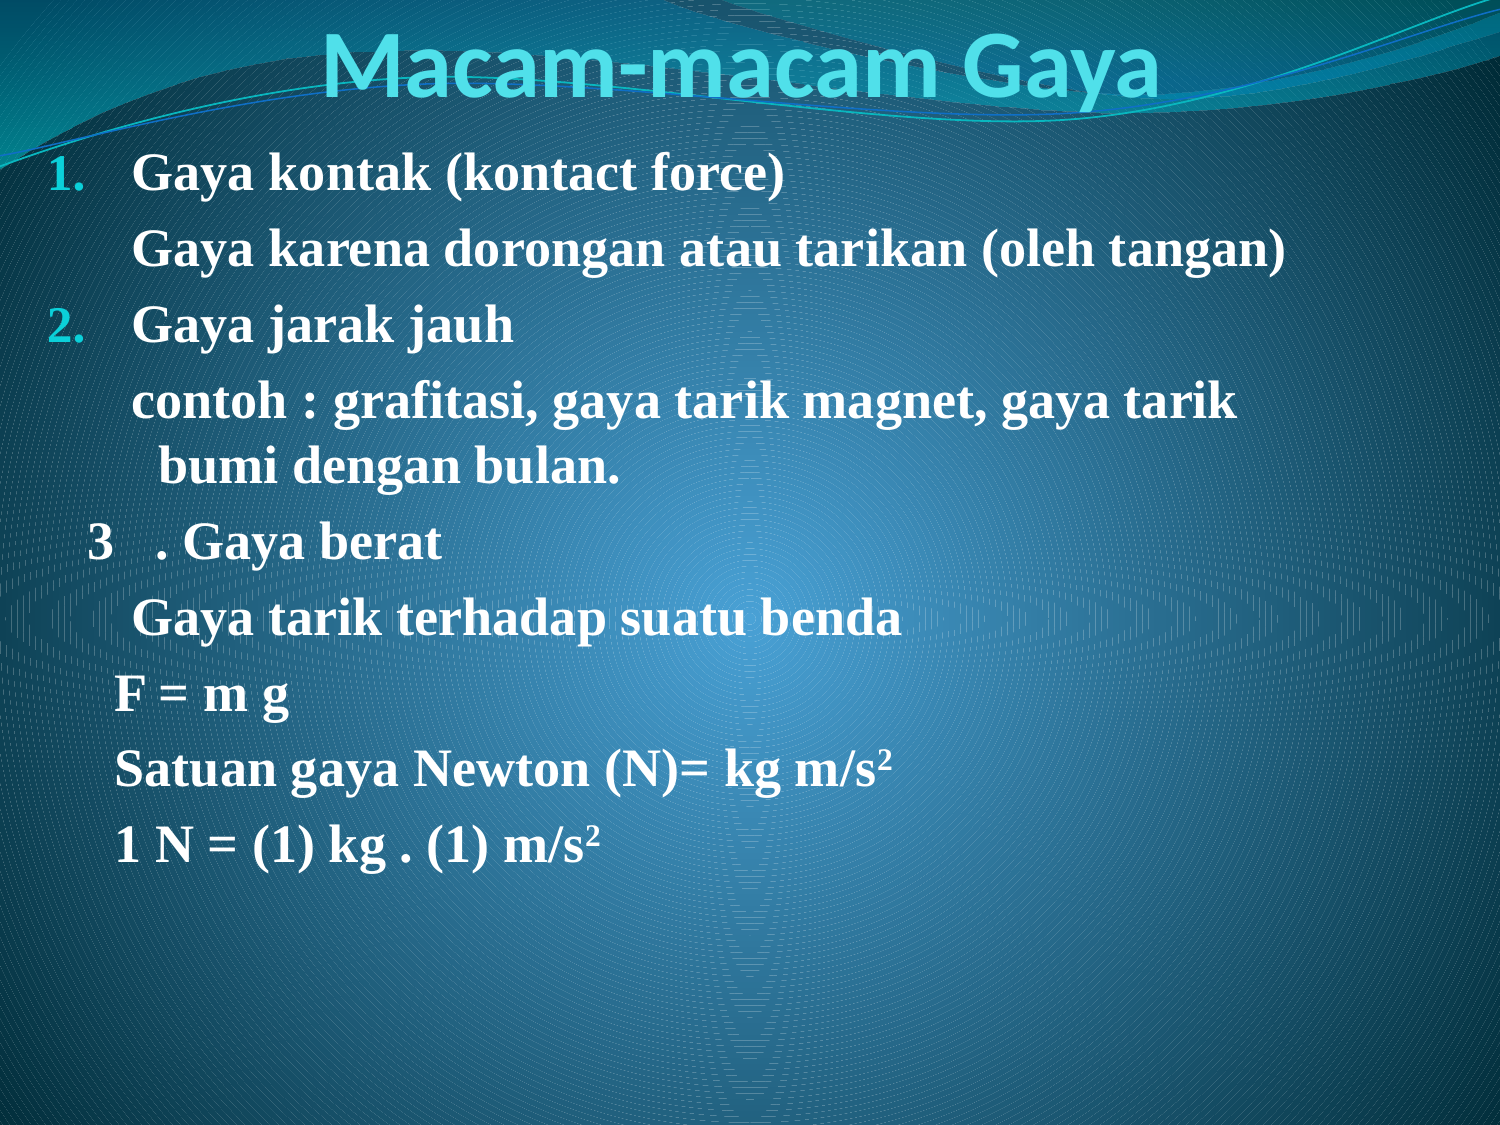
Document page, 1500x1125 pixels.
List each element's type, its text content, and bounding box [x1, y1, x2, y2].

title Macam-macam Gaya [105, 0, 1381, 118]
subtitle Gaya kontak (kontact force) Gaya karena dorongan atau tarikan (oleh tangan) Gaya jarak jauh contoh : grafitasi, gaya tarik magnet, gaya tarik bumi dengan bulan. 3 . Gaya berat Gaya tarik terhadap suatu benda F = m g Satuan gaya Newton (N)= kg m/s2 1 N = (1) kg . (1) m/s2 [46, 128, 1500, 1125]
